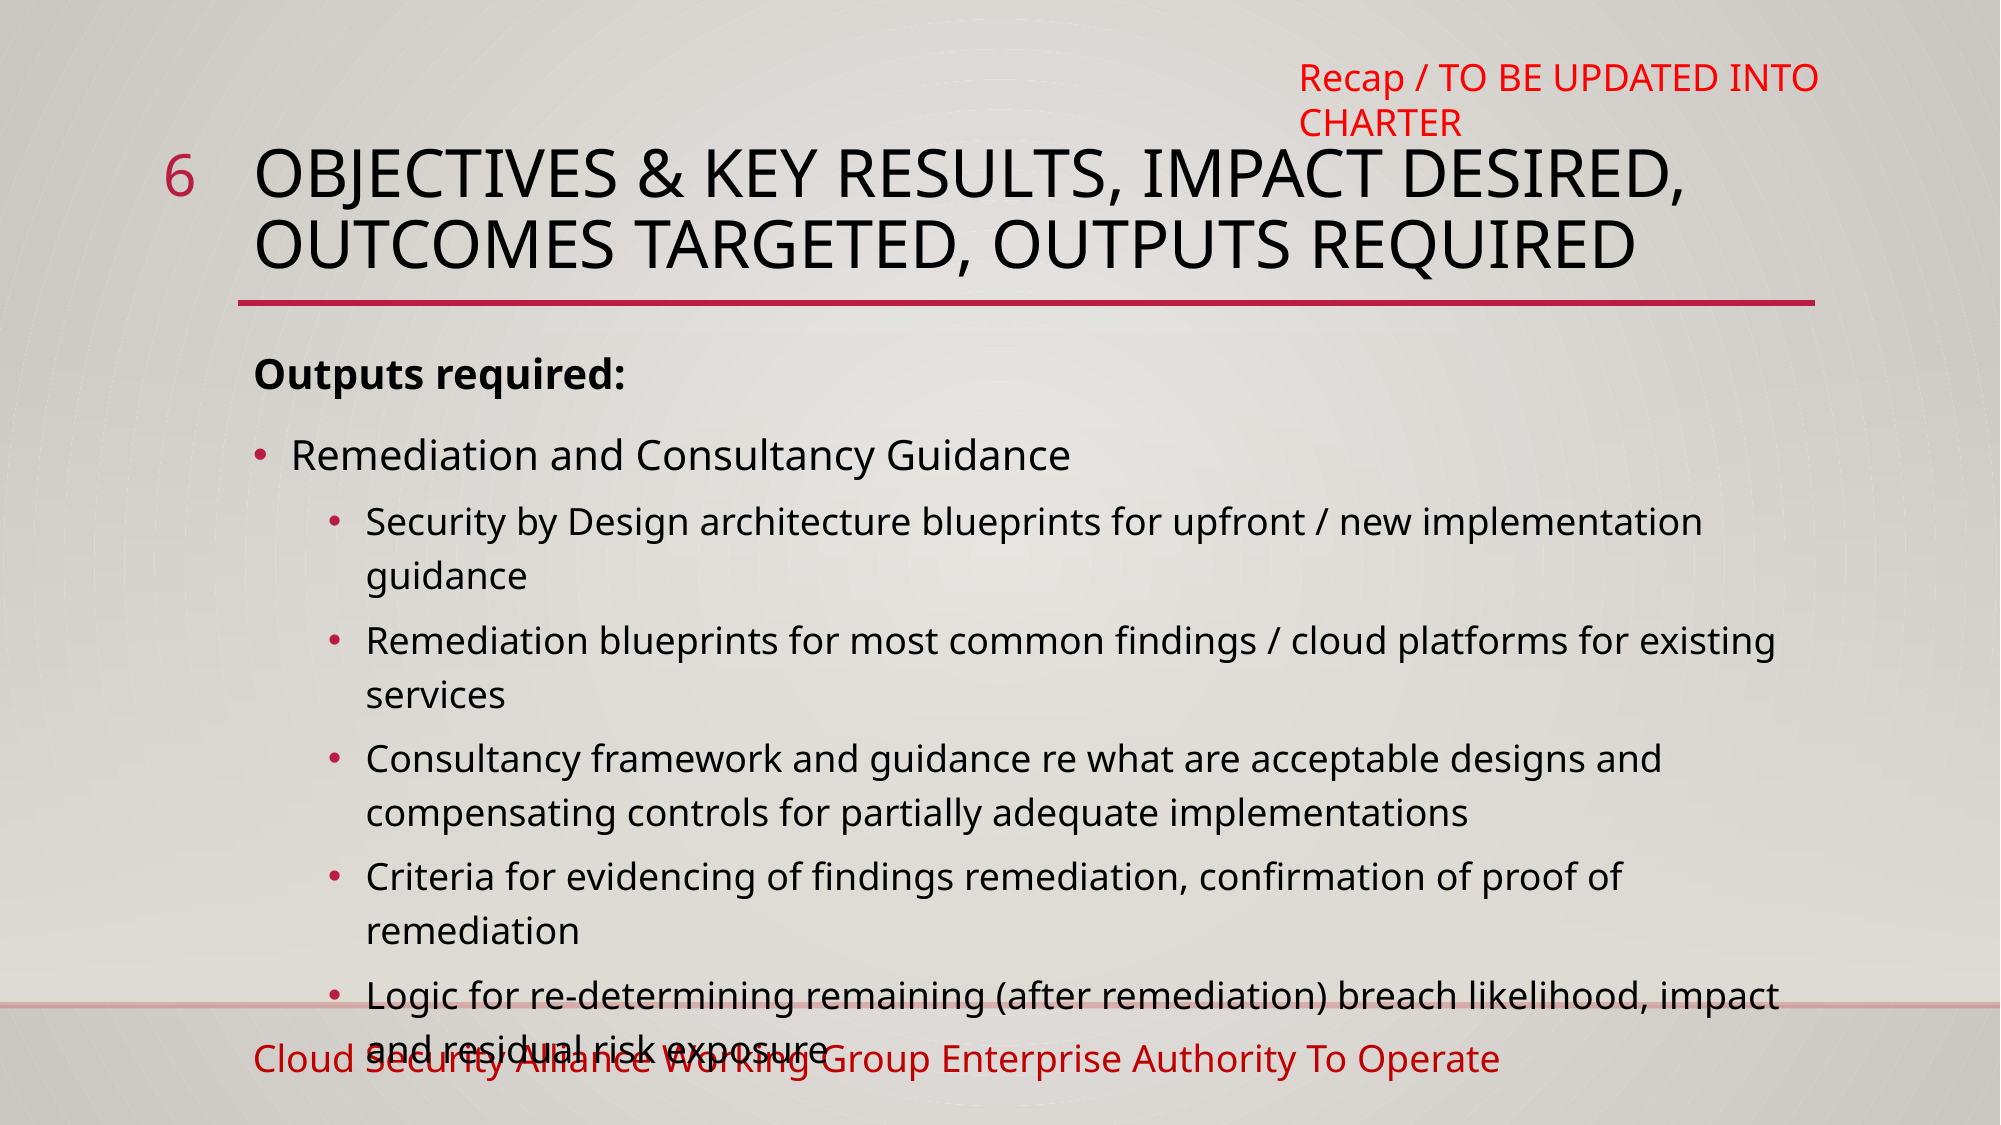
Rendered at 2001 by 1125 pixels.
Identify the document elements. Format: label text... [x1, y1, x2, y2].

list Outputs required: Remediation and Consultancy Guidance Security by Design architecture blueprints for upfront / new implementation guidance Remediation blueprints for most common findings / cloud platforms for existing services Consultancy framework and guidance re what are acceptable designs and compensating controls for partially adequate implementations Criteria for evidencing of findings remediation, confirmation of proof of remediation Logic for re-determining remaining (after remediation) breach likelihood, impact and residual risk exposure [238, 330, 1814, 897]
slide_number 6 [78, 131, 212, 214]
text_box Recap / TO BE UPDATED INTO CHARTER [1283, 46, 1982, 151]
title Objectives & Key Results, Impact desired, Outcomes targeted, Outputs required [238, 131, 1814, 305]
